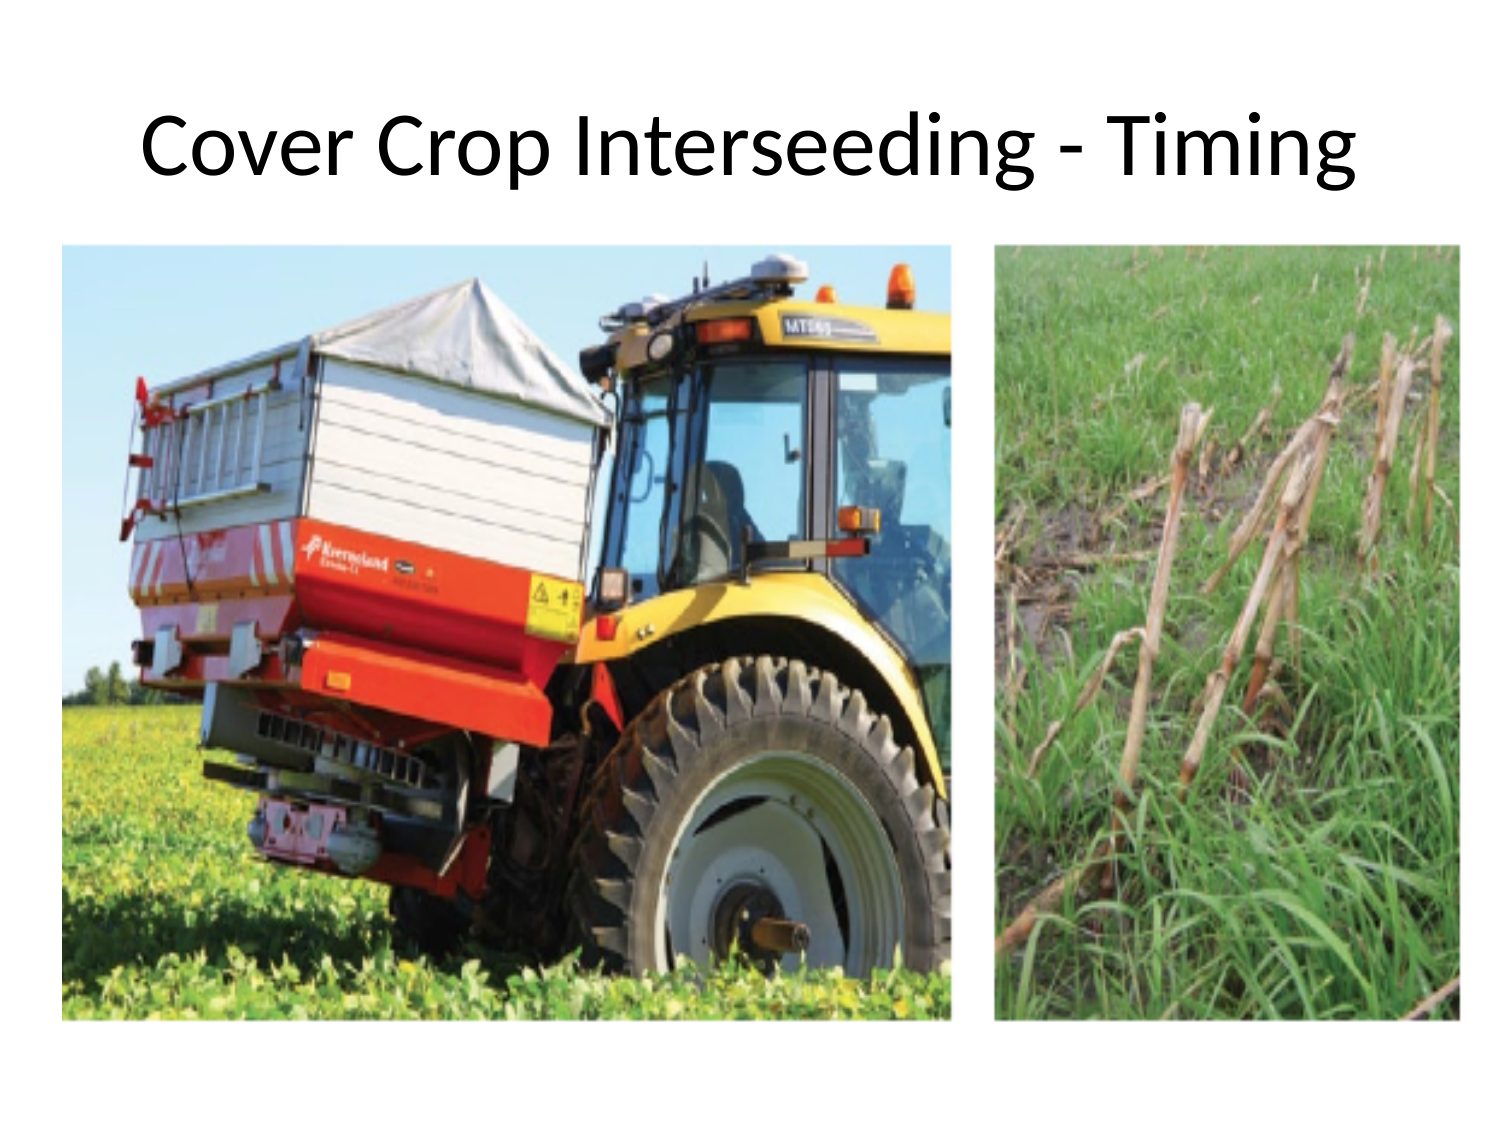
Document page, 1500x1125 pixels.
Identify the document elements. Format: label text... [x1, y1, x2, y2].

title Cover Crop Interseeding - Timing [75, 45, 1425, 233]
picture [62, 242, 1463, 1026]
